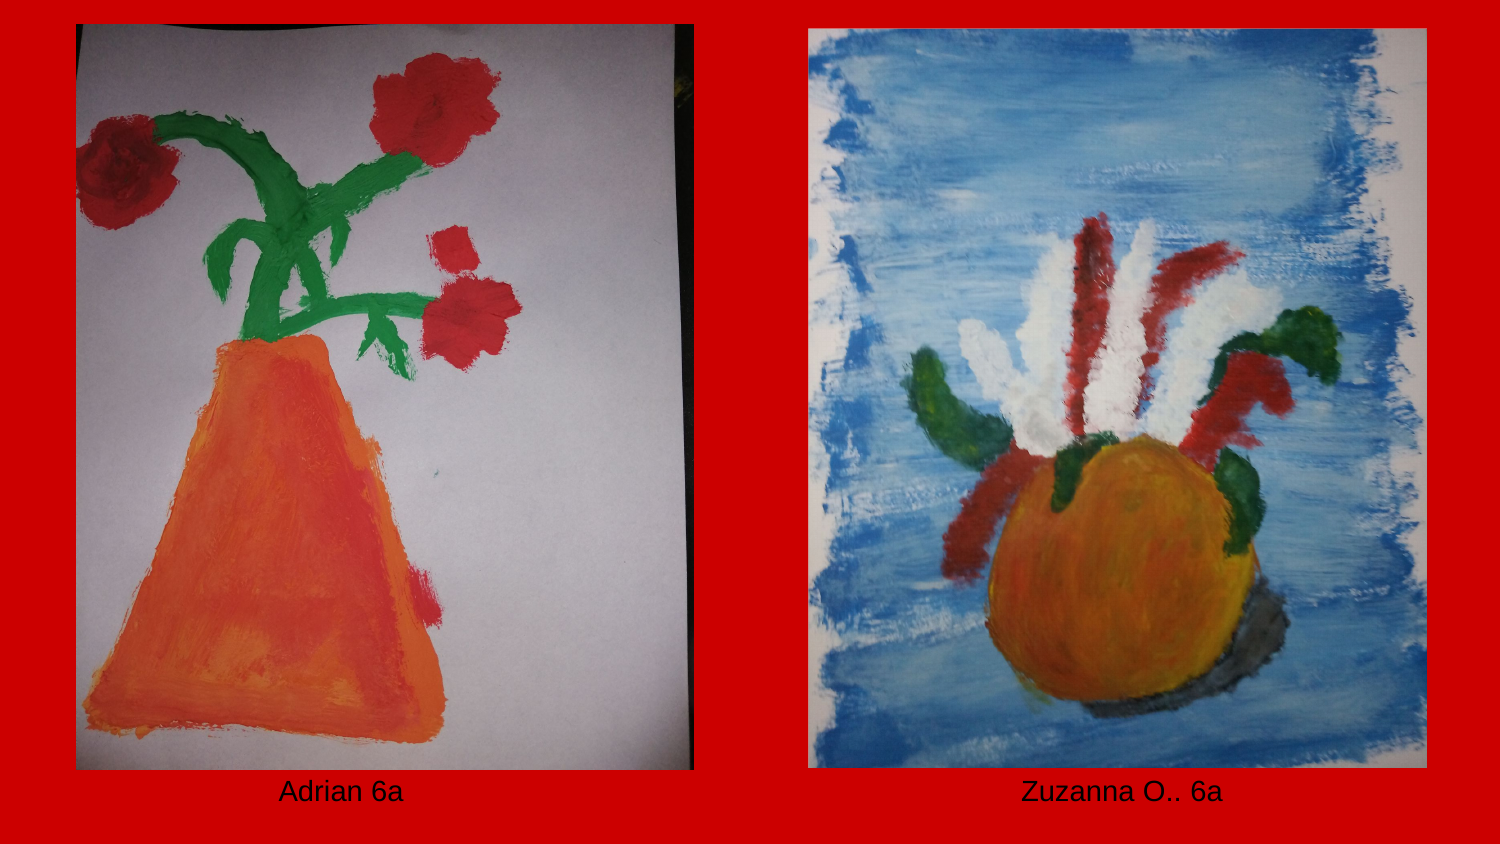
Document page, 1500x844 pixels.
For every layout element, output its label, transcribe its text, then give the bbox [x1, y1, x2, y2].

picture [76, 24, 694, 770]
text_box Adrian 6a Zuzanna O.. 6a [263, 757, 1449, 823]
picture [747, 29, 1487, 768]
